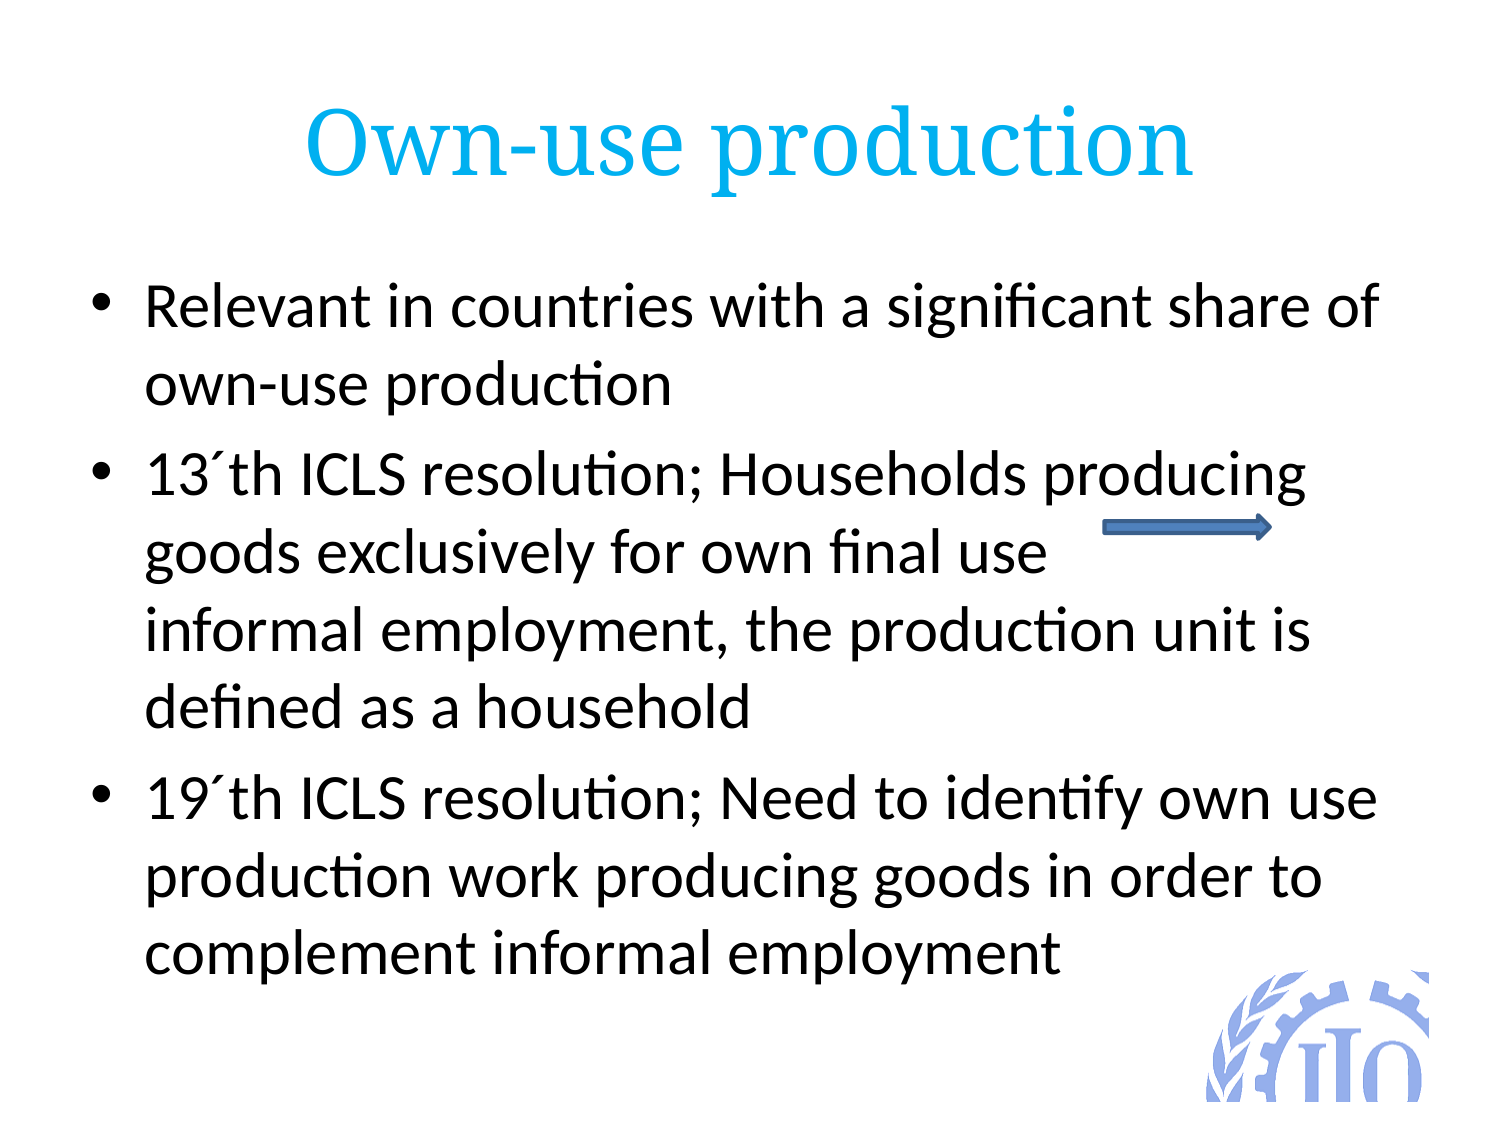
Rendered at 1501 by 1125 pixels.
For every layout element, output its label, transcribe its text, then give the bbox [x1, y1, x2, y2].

text_box [1102, 513, 1272, 541]
title Own-use production [75, 45, 1426, 233]
picture [1199, 964, 1429, 1102]
list Relevant in countries with a significant share of own-use production 13´th ICLS resolution; Households producing goods exclusively for own final use informal employment, the production unit is defined as a household 19´th ICLS resolution; Need to identify own use production work producing goods in order to complement informal employment [75, 255, 1426, 998]
